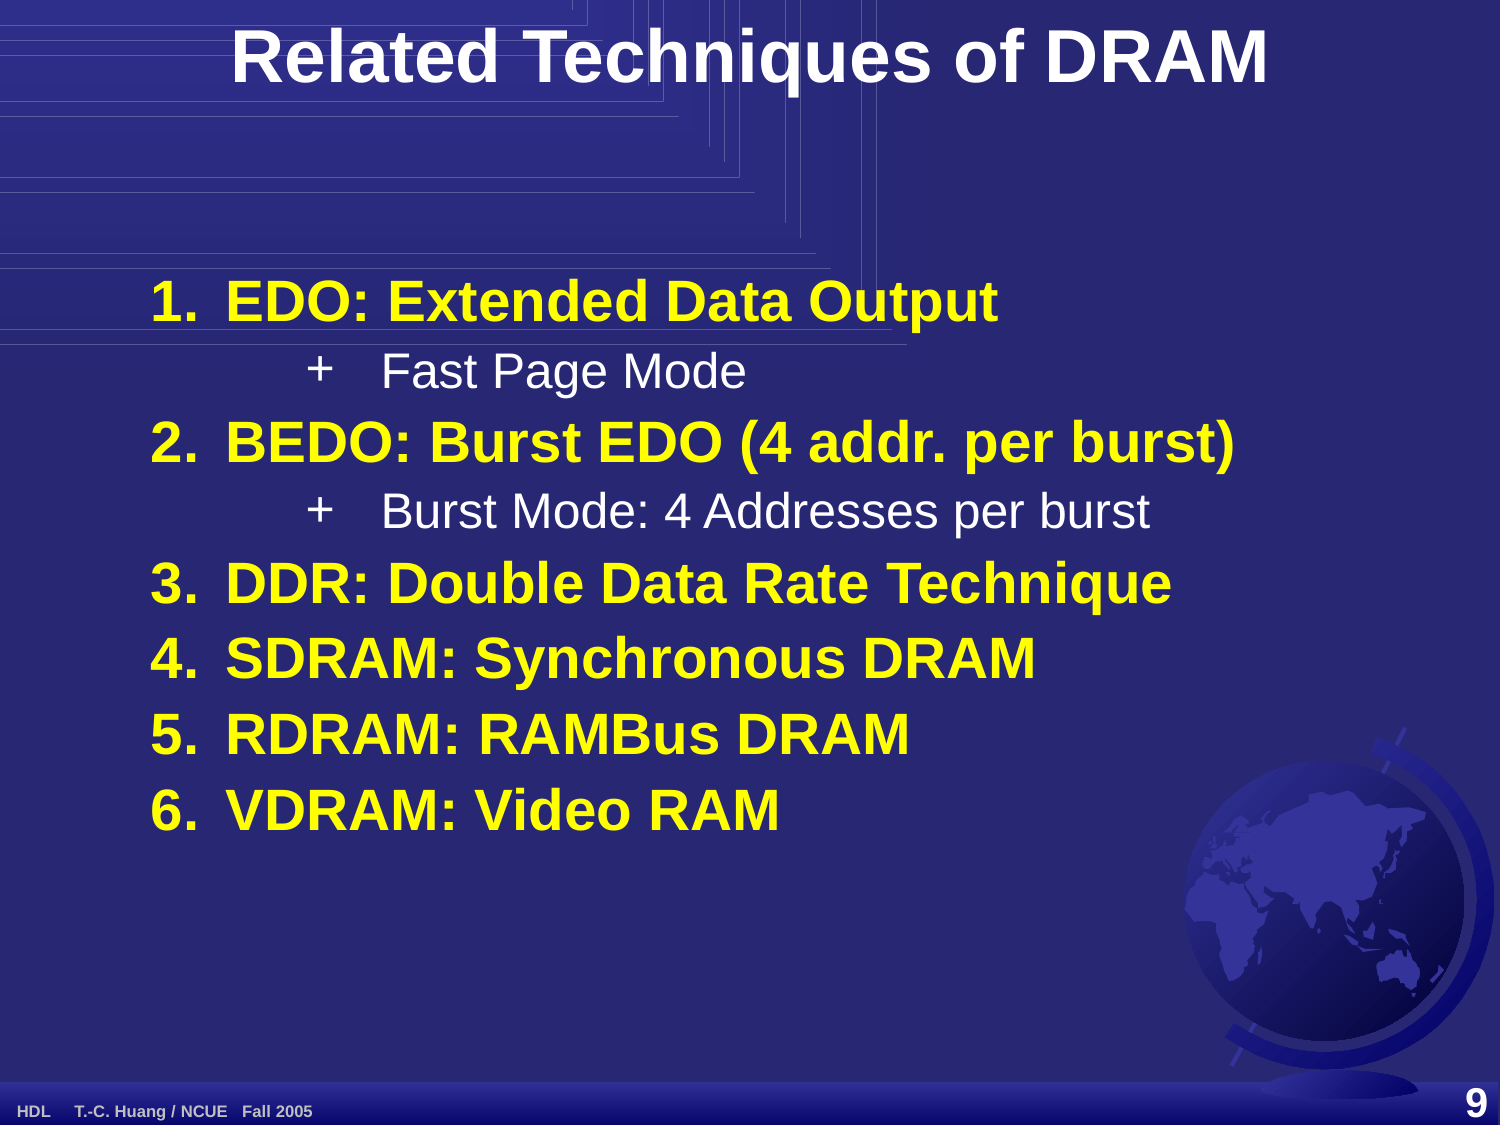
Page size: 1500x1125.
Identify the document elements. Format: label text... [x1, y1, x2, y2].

text_box EDO: Extended Data Output Fast Page Mode BEDO: Burst EDO (4 addr. per burst) Burst Mode: 4 Addresses per burst DDR: Double Data Rate Technique SDRAM: Synchronous DRAM RDRAM: RAMBus DRAM VDRAM: Video RAM [135, 255, 1365, 850]
text_box Related Techniques of DRAM [2, 0, 1500, 105]
